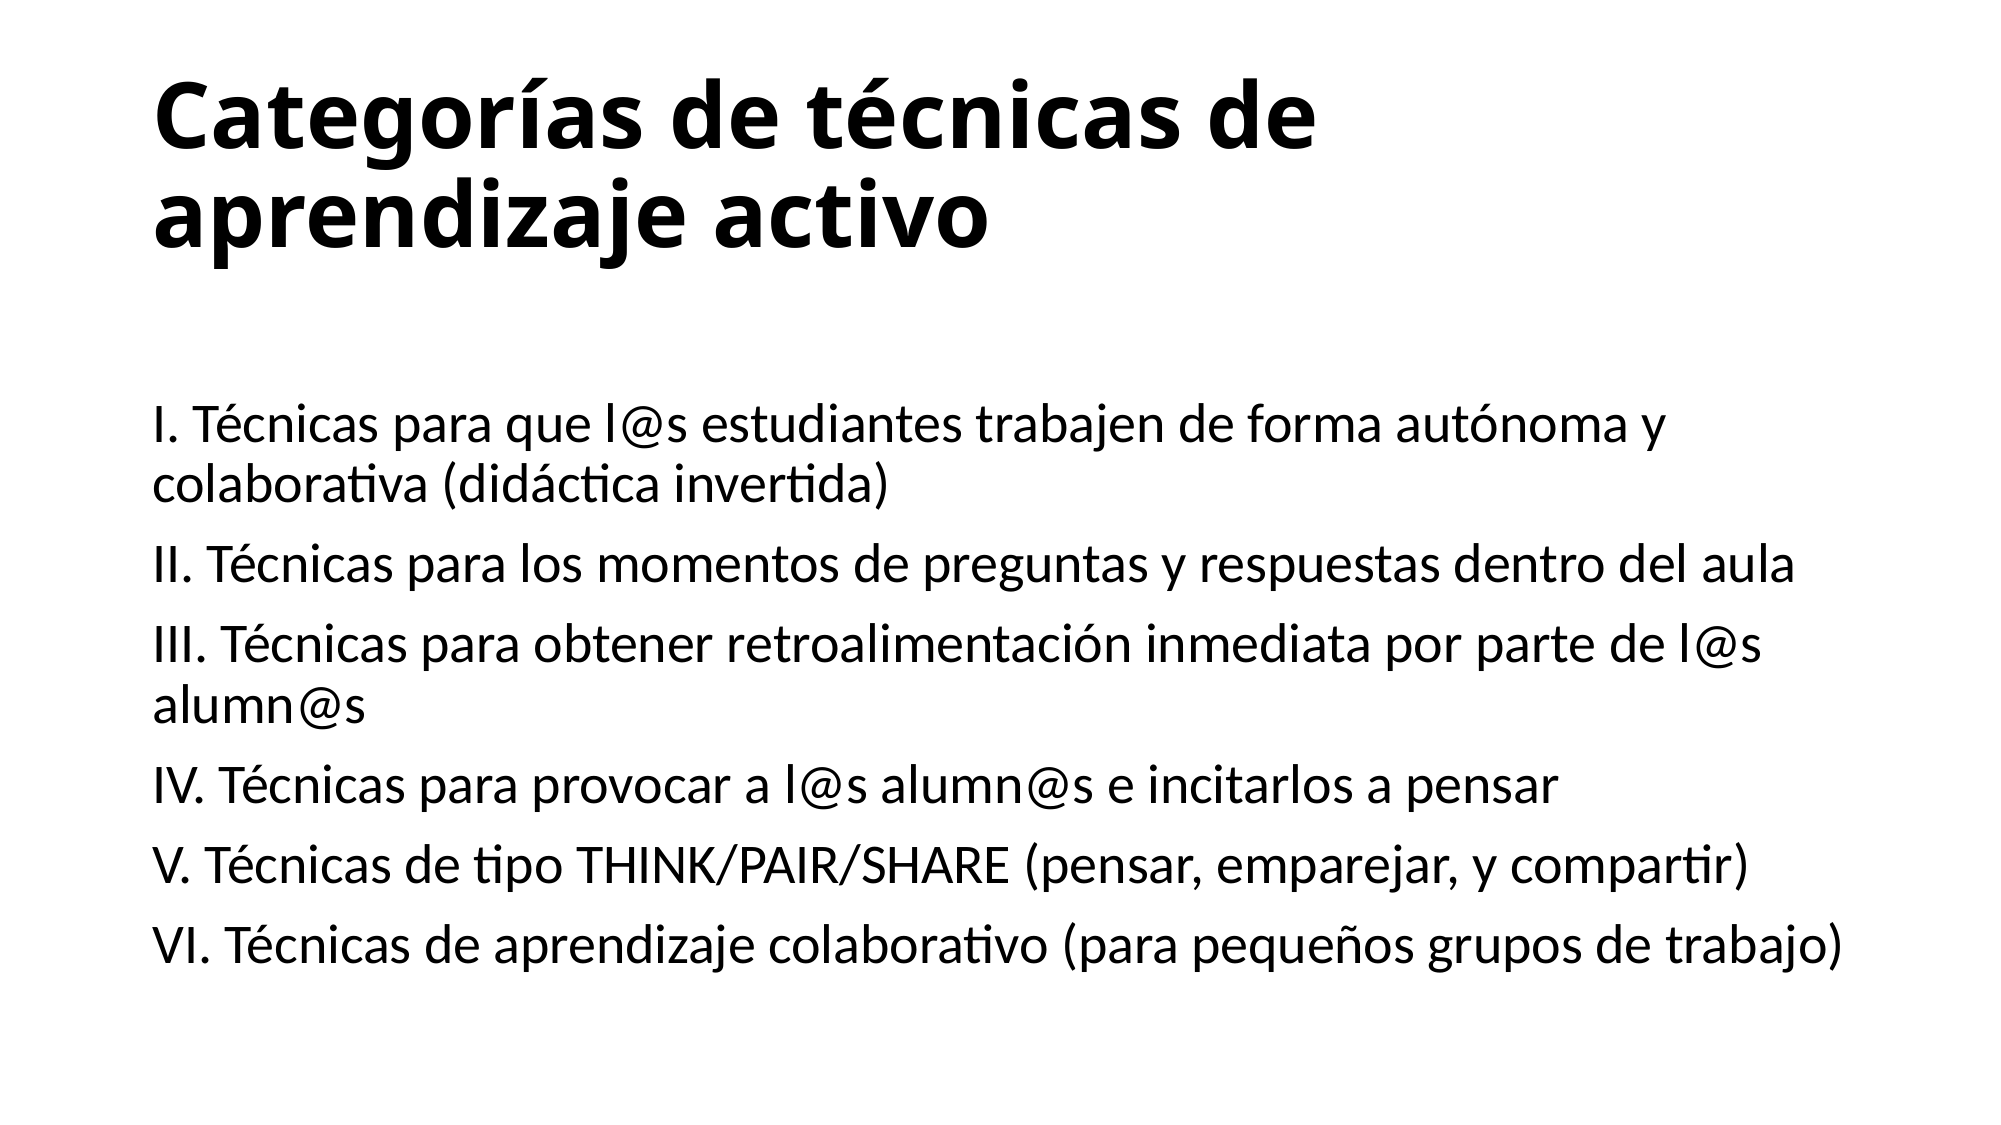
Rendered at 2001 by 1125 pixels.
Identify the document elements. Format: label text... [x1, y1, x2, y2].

title Categorías de técnicas de aprendizaje activo [137, 59, 1863, 278]
list I. Técnicas para que l@s estudiantes trabajen de forma autónoma y colaborativa (didáctica invertida) II. Técnicas para los momentos de preguntas y respuestas dentro del aula III. Técnicas para obtener retroalimentación inmediata por parte de l@s alumn@s IV. Técnicas para provocar a l@s alumn@s e incitarlos a pensar V. Técnicas de tipo THINK/PAIR/SHARE (pensar, emparejar, y compartir) VI. Técnicas de aprendizaje colaborativo (para pequeños grupos de trabajo) [137, 299, 1863, 1014]
